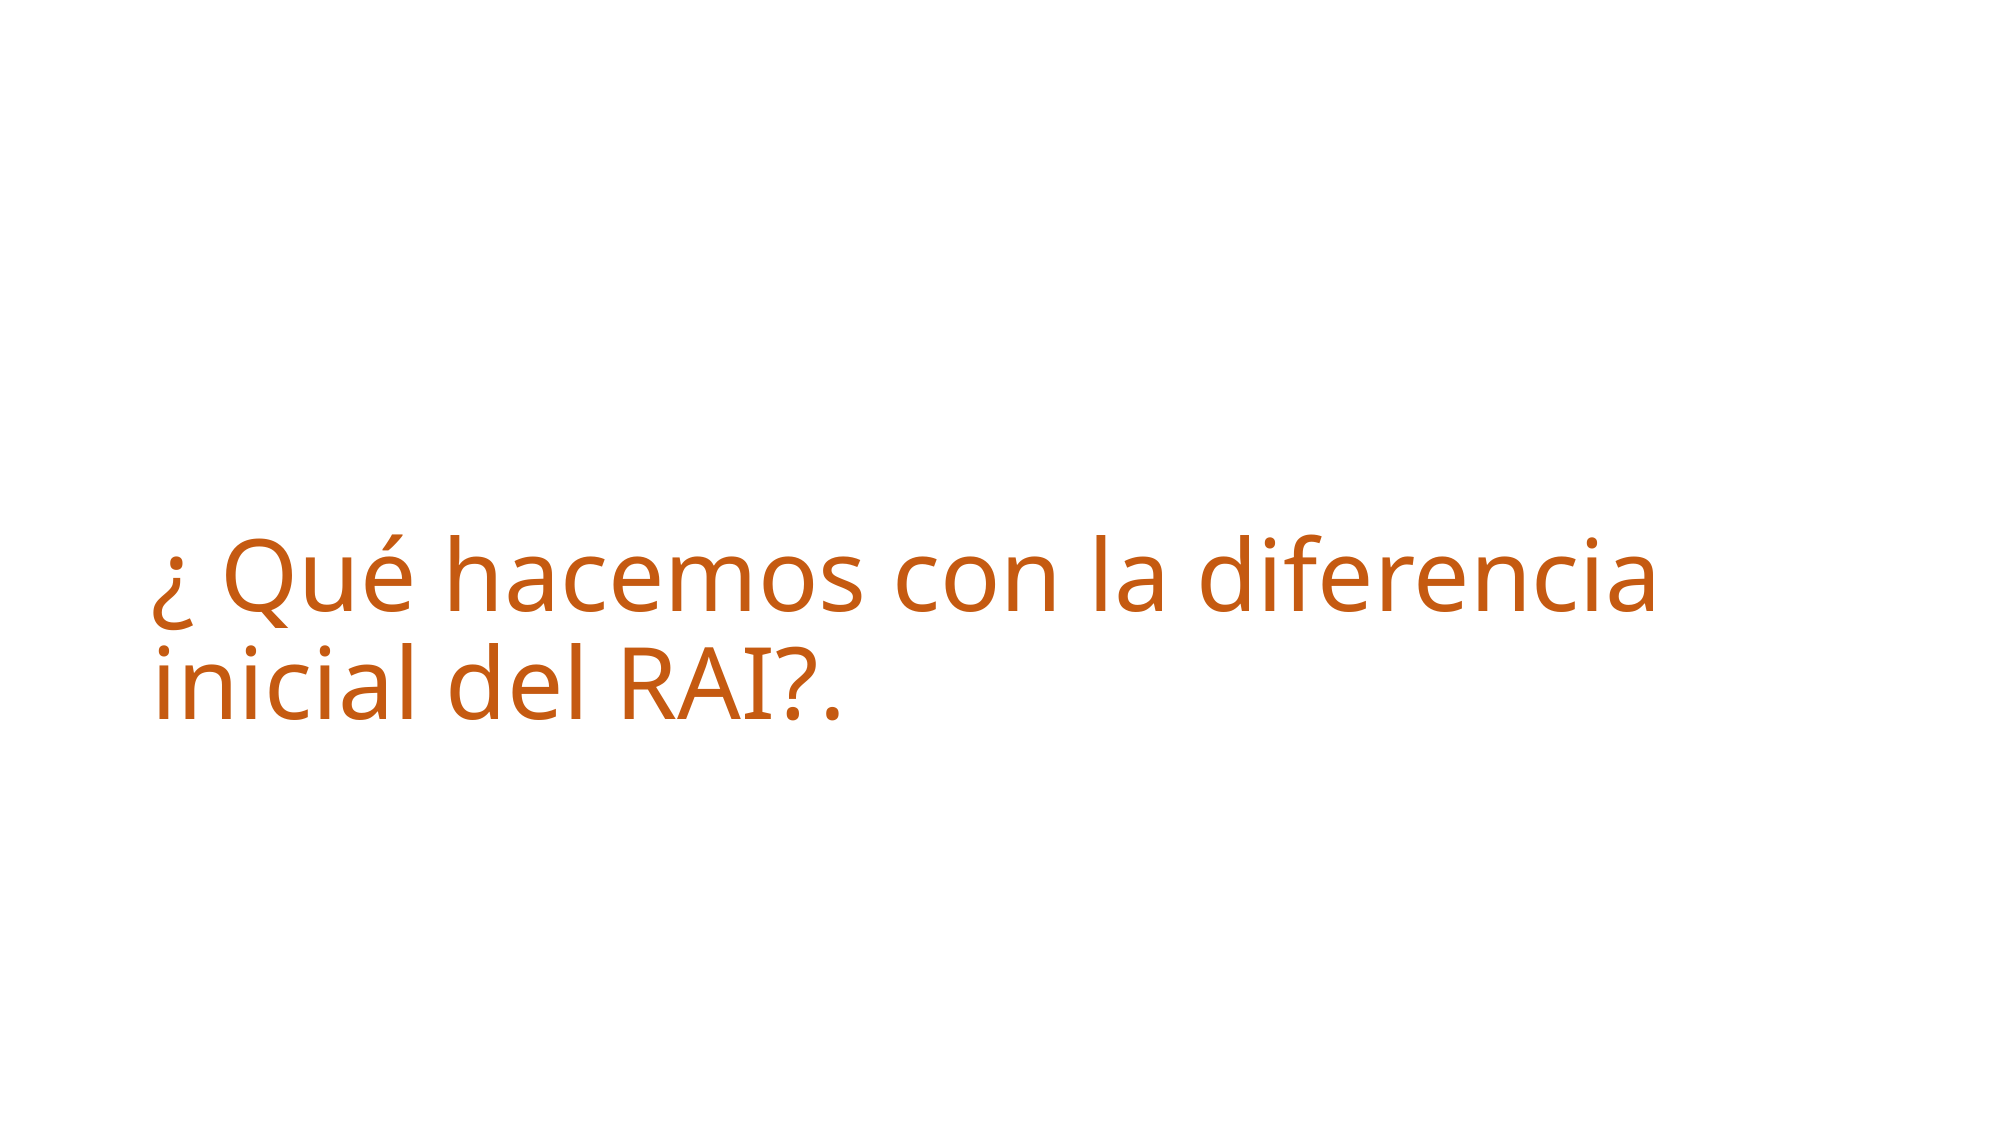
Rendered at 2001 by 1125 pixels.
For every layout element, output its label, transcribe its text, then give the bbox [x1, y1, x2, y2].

title ¿ Qué hacemos con la diferencia inicial del RAI?. [136, 280, 1862, 749]
